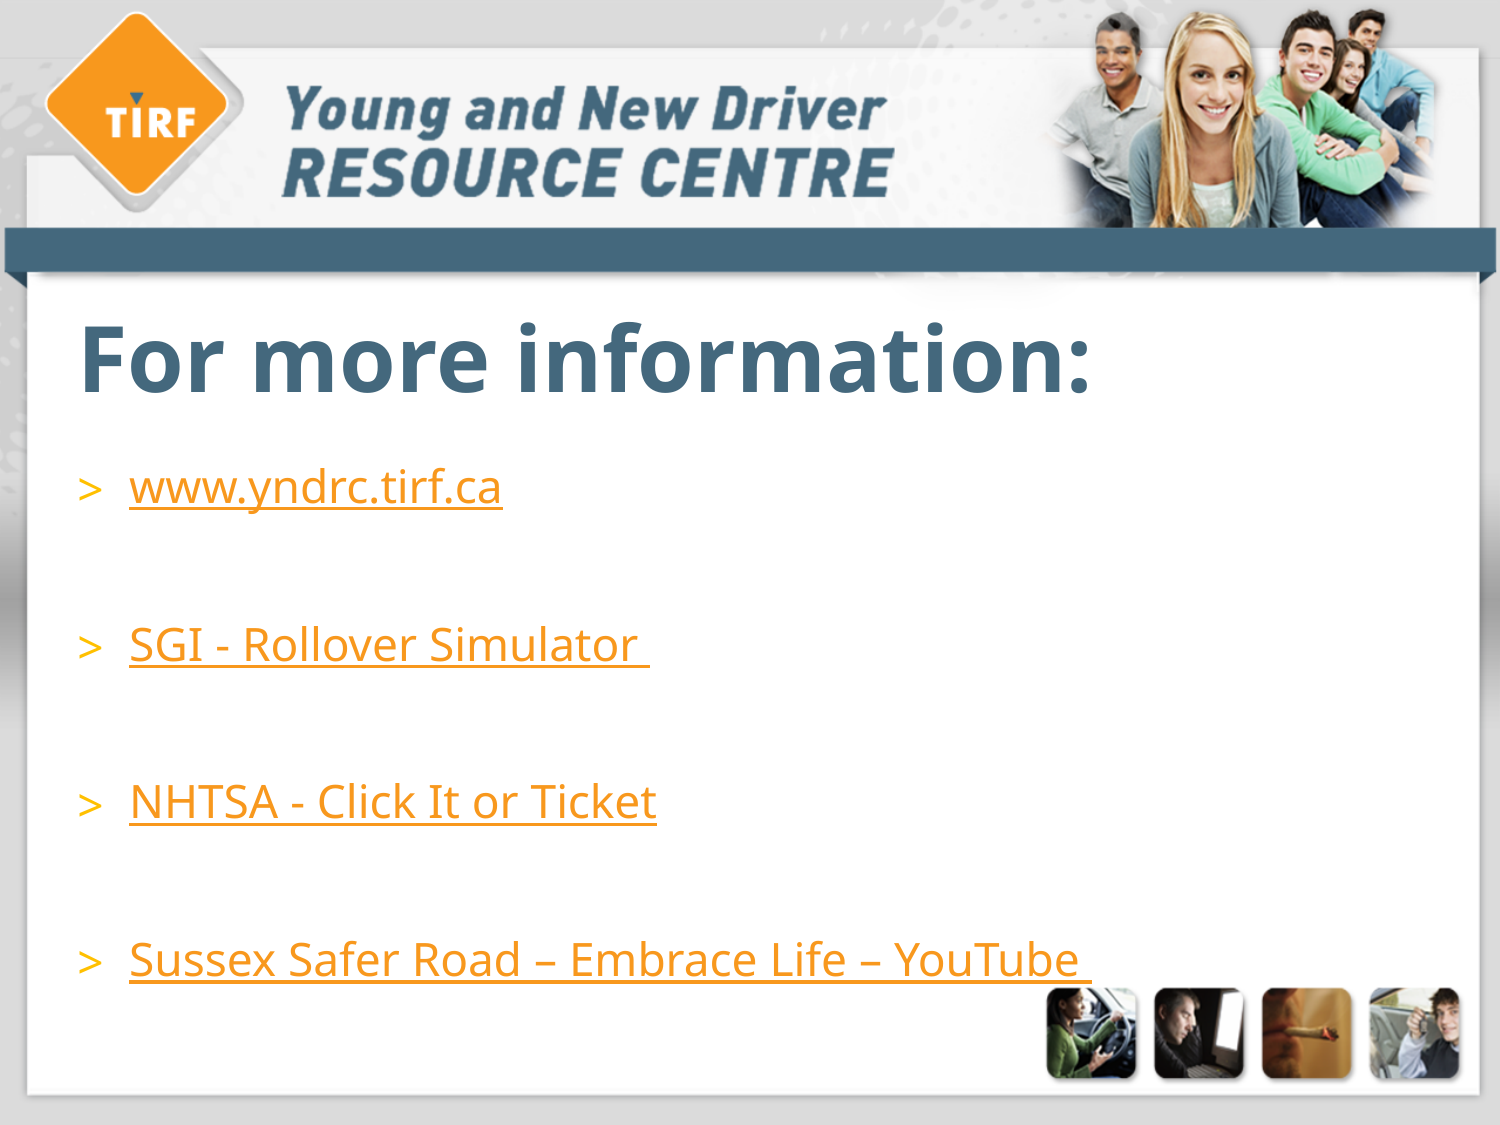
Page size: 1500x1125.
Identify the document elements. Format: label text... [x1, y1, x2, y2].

title For more information: [62, 275, 1413, 438]
list www.yndrc.tirf.ca SGI - Rollover Simulator NHTSA - Click It or Ticket Sussex Safer Road – Embrace Life – YouTube [62, 450, 1413, 1005]
picture [0, 0, 1500, 1125]
